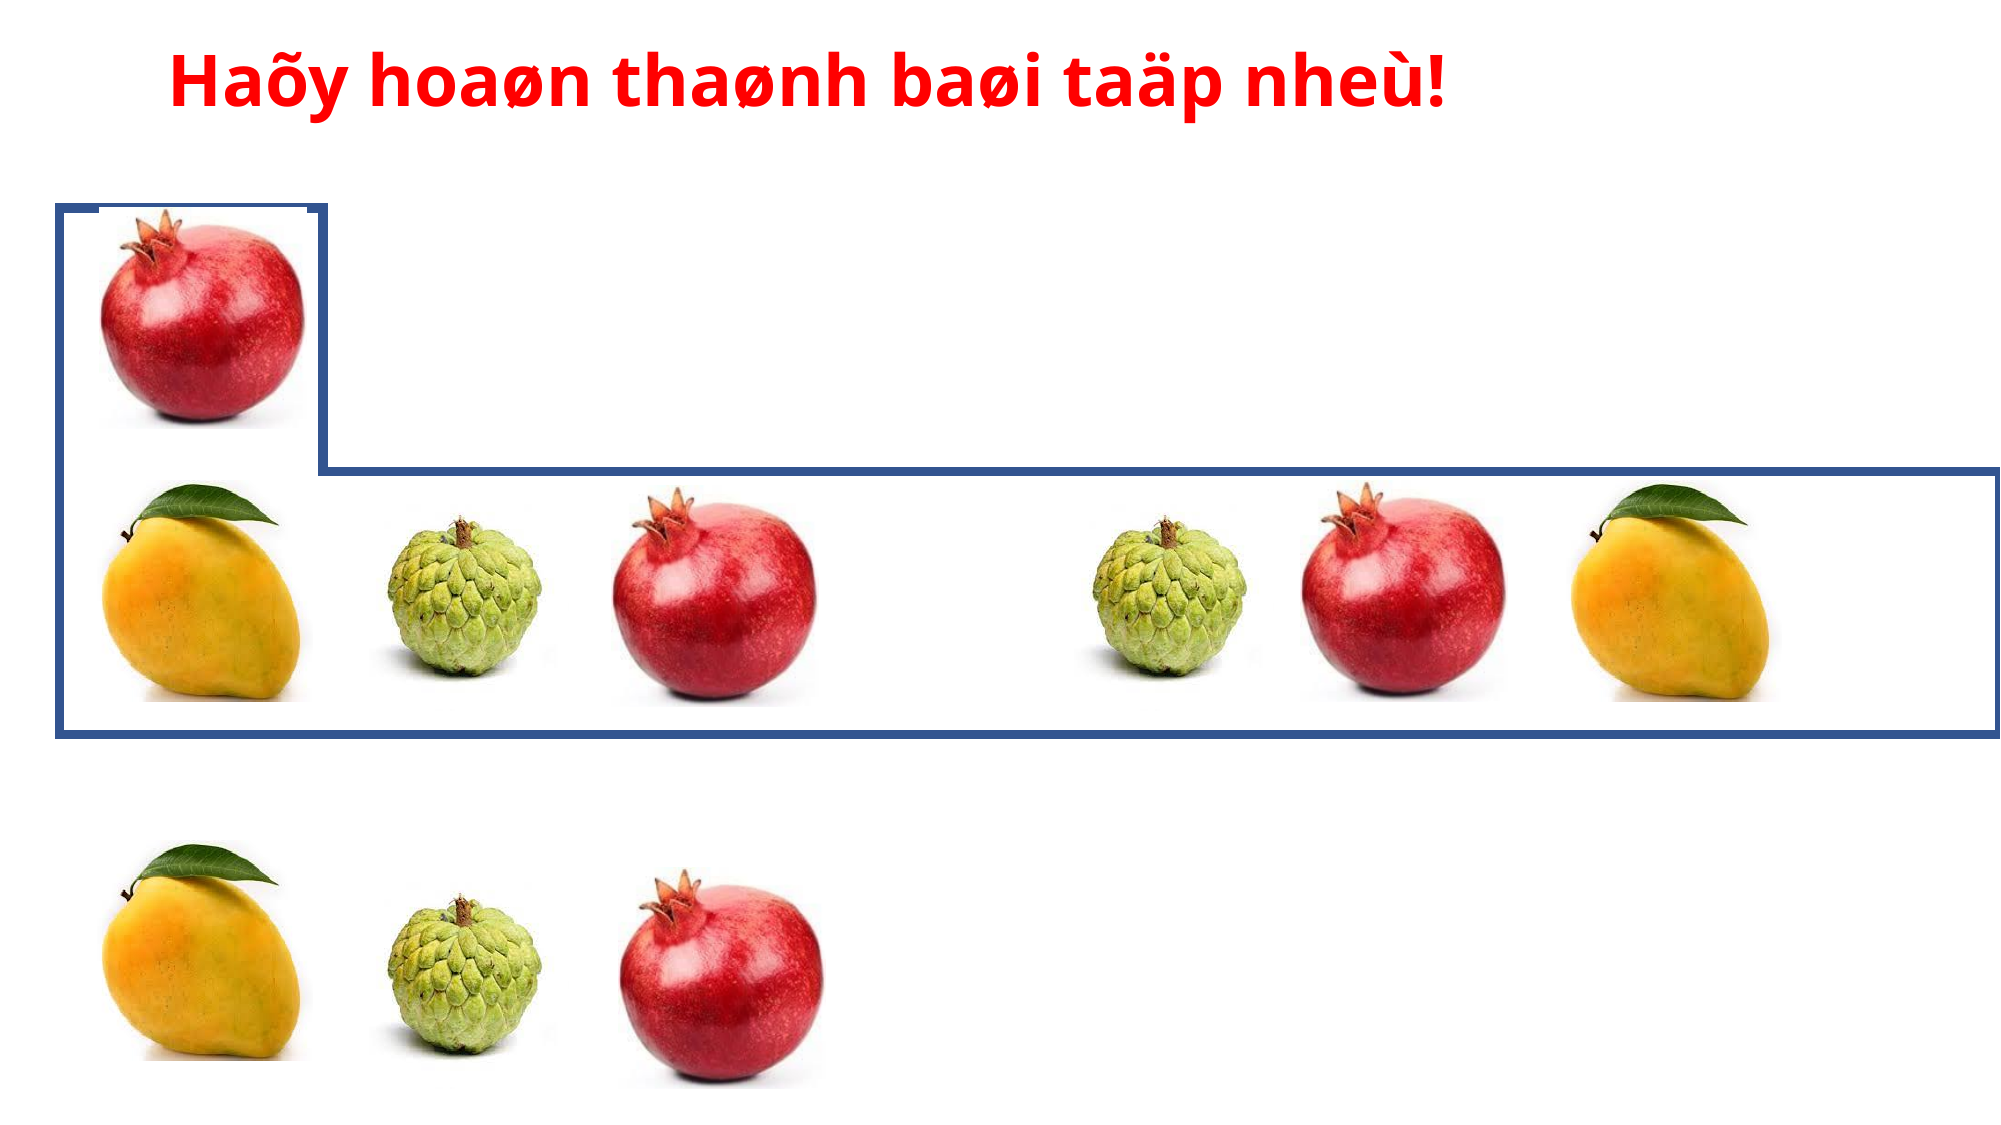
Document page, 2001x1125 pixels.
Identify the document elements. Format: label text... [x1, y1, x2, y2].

picture [87, 480, 313, 702]
picture [617, 867, 826, 1089]
text_box [31, 151, 1936, 751]
picture [87, 840, 313, 1062]
picture [1066, 480, 1274, 711]
picture [1556, 480, 1782, 702]
title Haõy hoaøn thaønh baøi taäp nheù! [152, 15, 1494, 152]
picture [361, 858, 569, 1089]
text_box [59, 207, 2000, 736]
picture [361, 480, 569, 711]
picture [611, 485, 819, 707]
picture [99, 207, 307, 429]
picture [1300, 480, 1508, 702]
